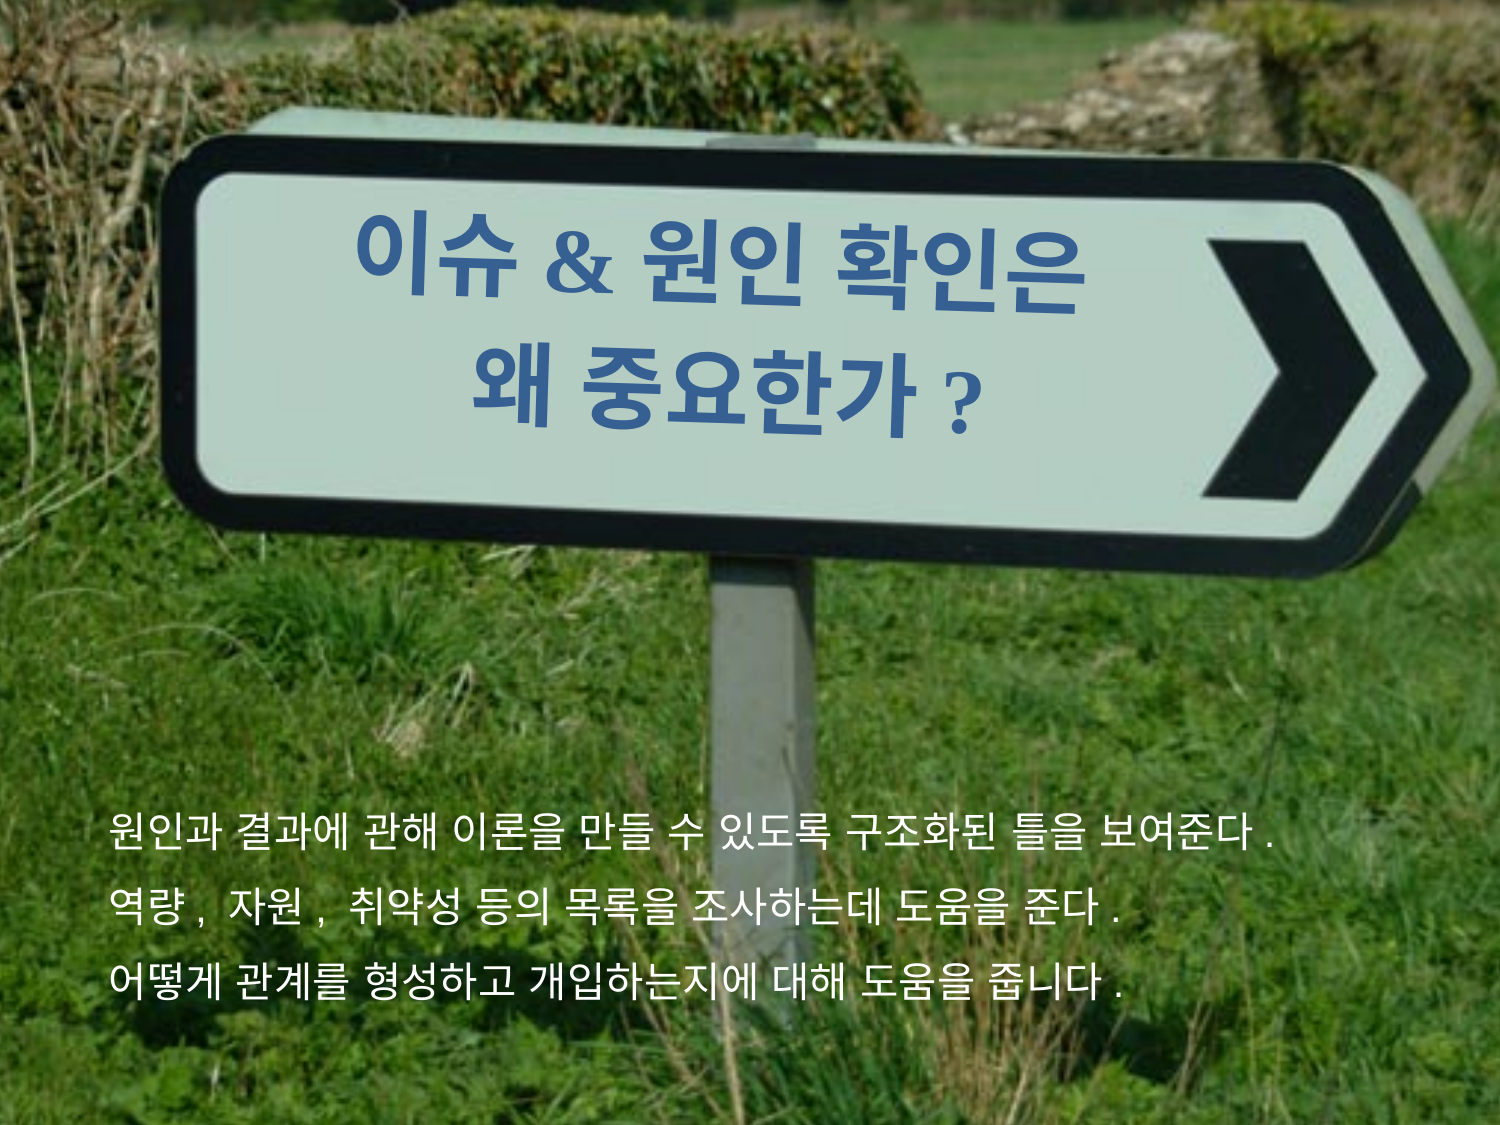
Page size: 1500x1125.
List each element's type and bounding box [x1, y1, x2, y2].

text_box [0, 0, 1500, 1125]
